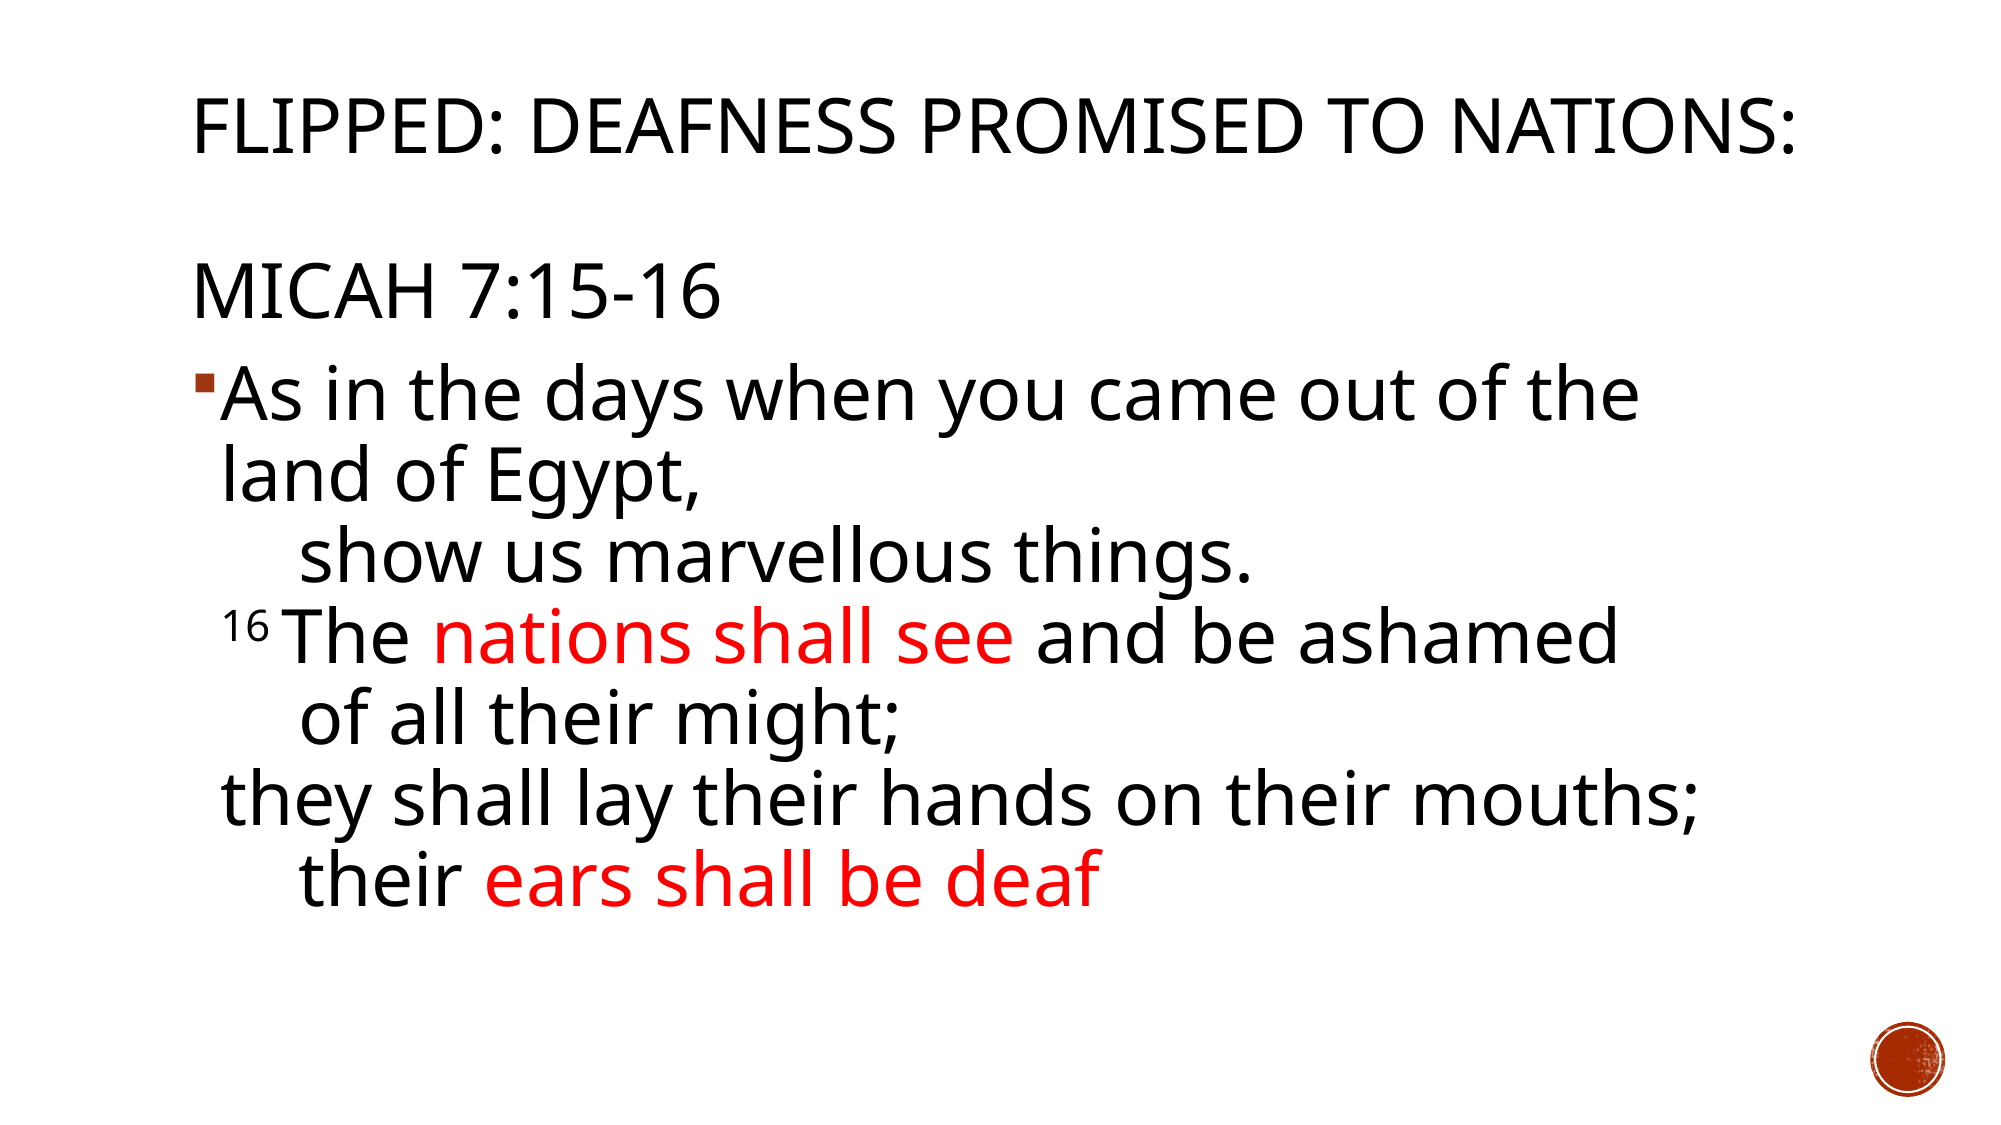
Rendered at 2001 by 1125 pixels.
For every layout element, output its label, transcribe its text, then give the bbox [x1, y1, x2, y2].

list As in the days when you came out of the land of Egypt, show us marvellous things. 16 The nations shall see and be ashamed of all their might; they shall lay their hands on their mouths; their ears shall be deaf [175, 348, 1826, 1013]
title Flipped: Deafness promised to nations: Micah 7:15-16 [175, 79, 1826, 344]
